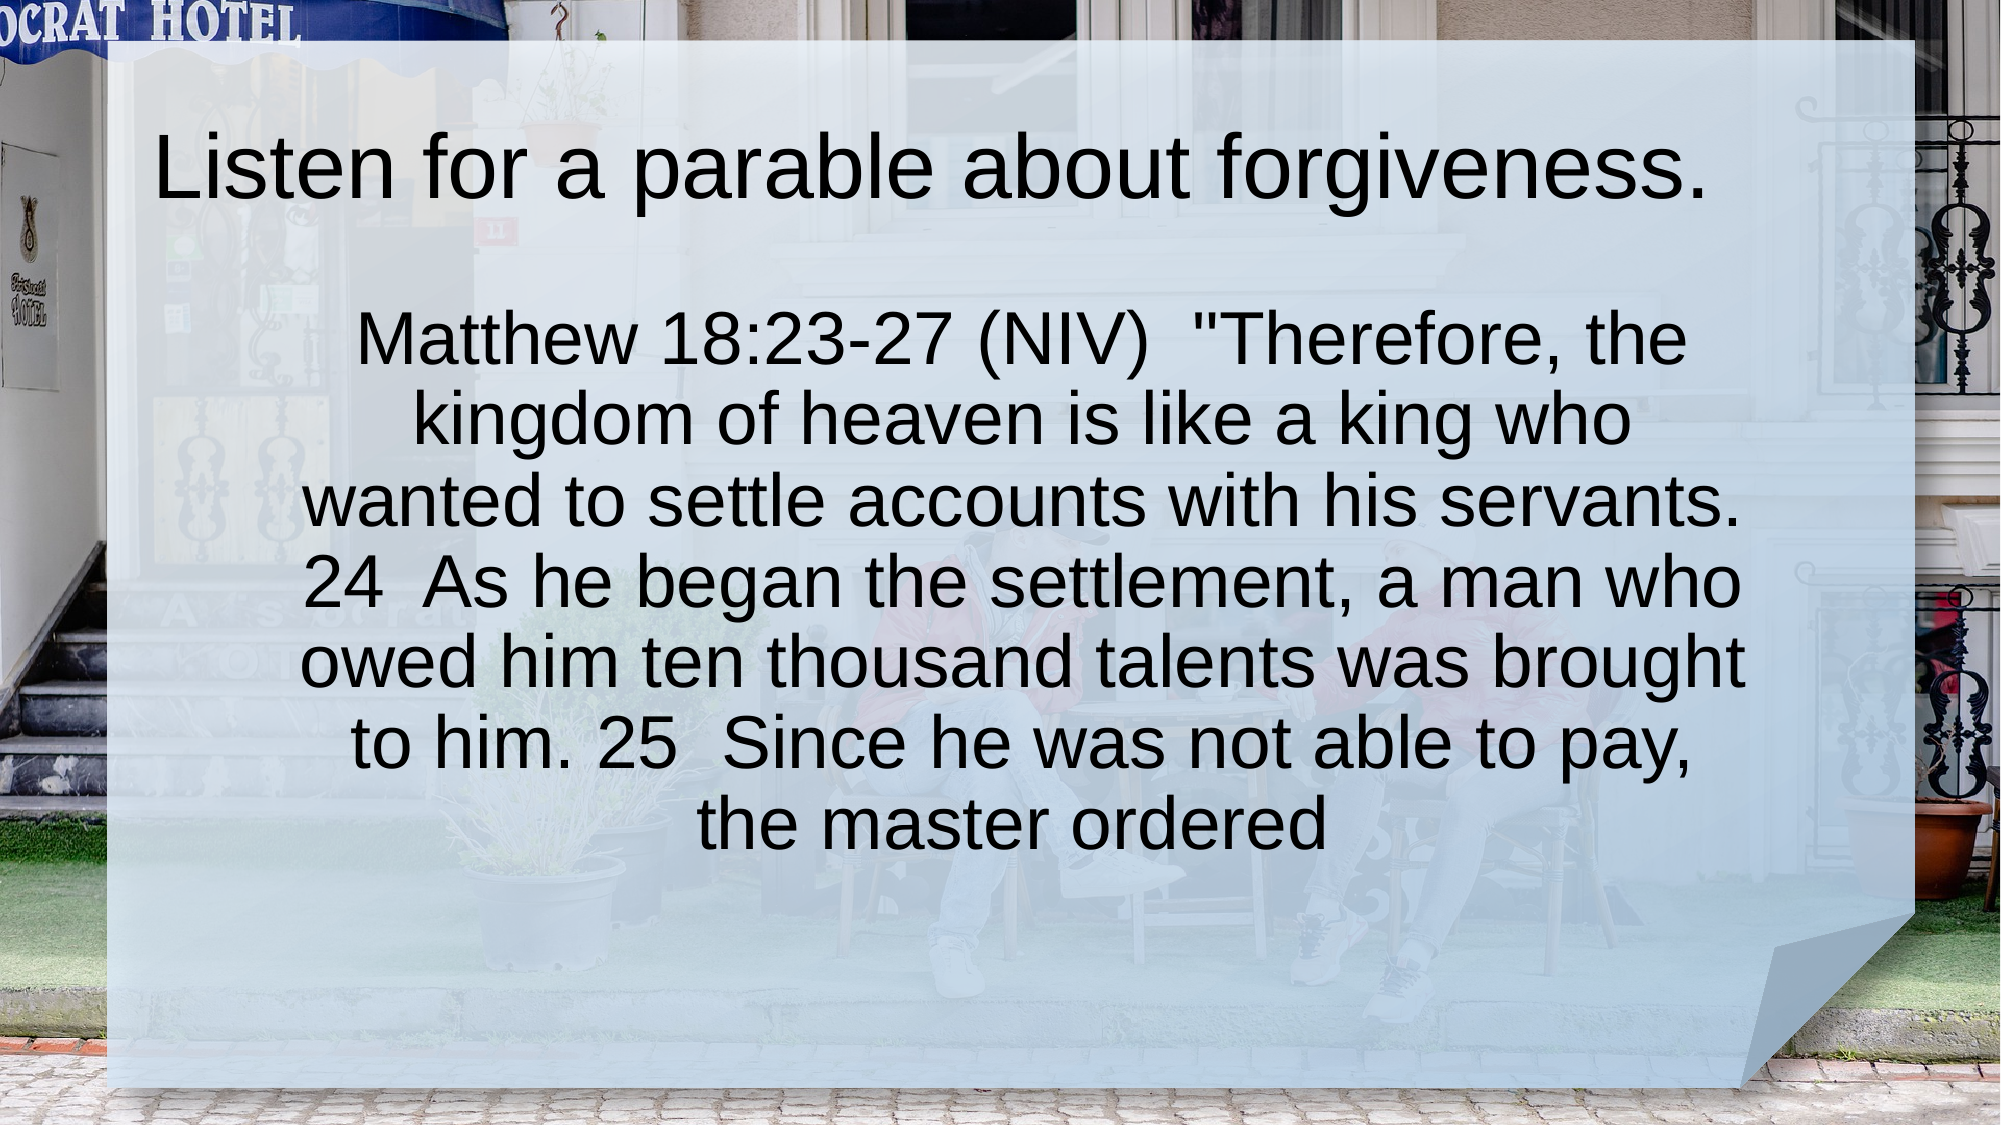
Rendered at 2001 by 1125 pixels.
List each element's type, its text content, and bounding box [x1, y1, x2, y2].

title Listen for a parable about forgiveness. [137, 59, 1863, 278]
list Matthew 18:23-27 (NIV) "Therefore, the kingdom of heaven is like a king who wanted to settle accounts with his servants. 24 As he began the settlement, a man who owed him ten thousand talents was brought to him. 25 Since he was not able to pay, the master ordered [280, 291, 1766, 1006]
picture [0, 0, 2001, 1125]
